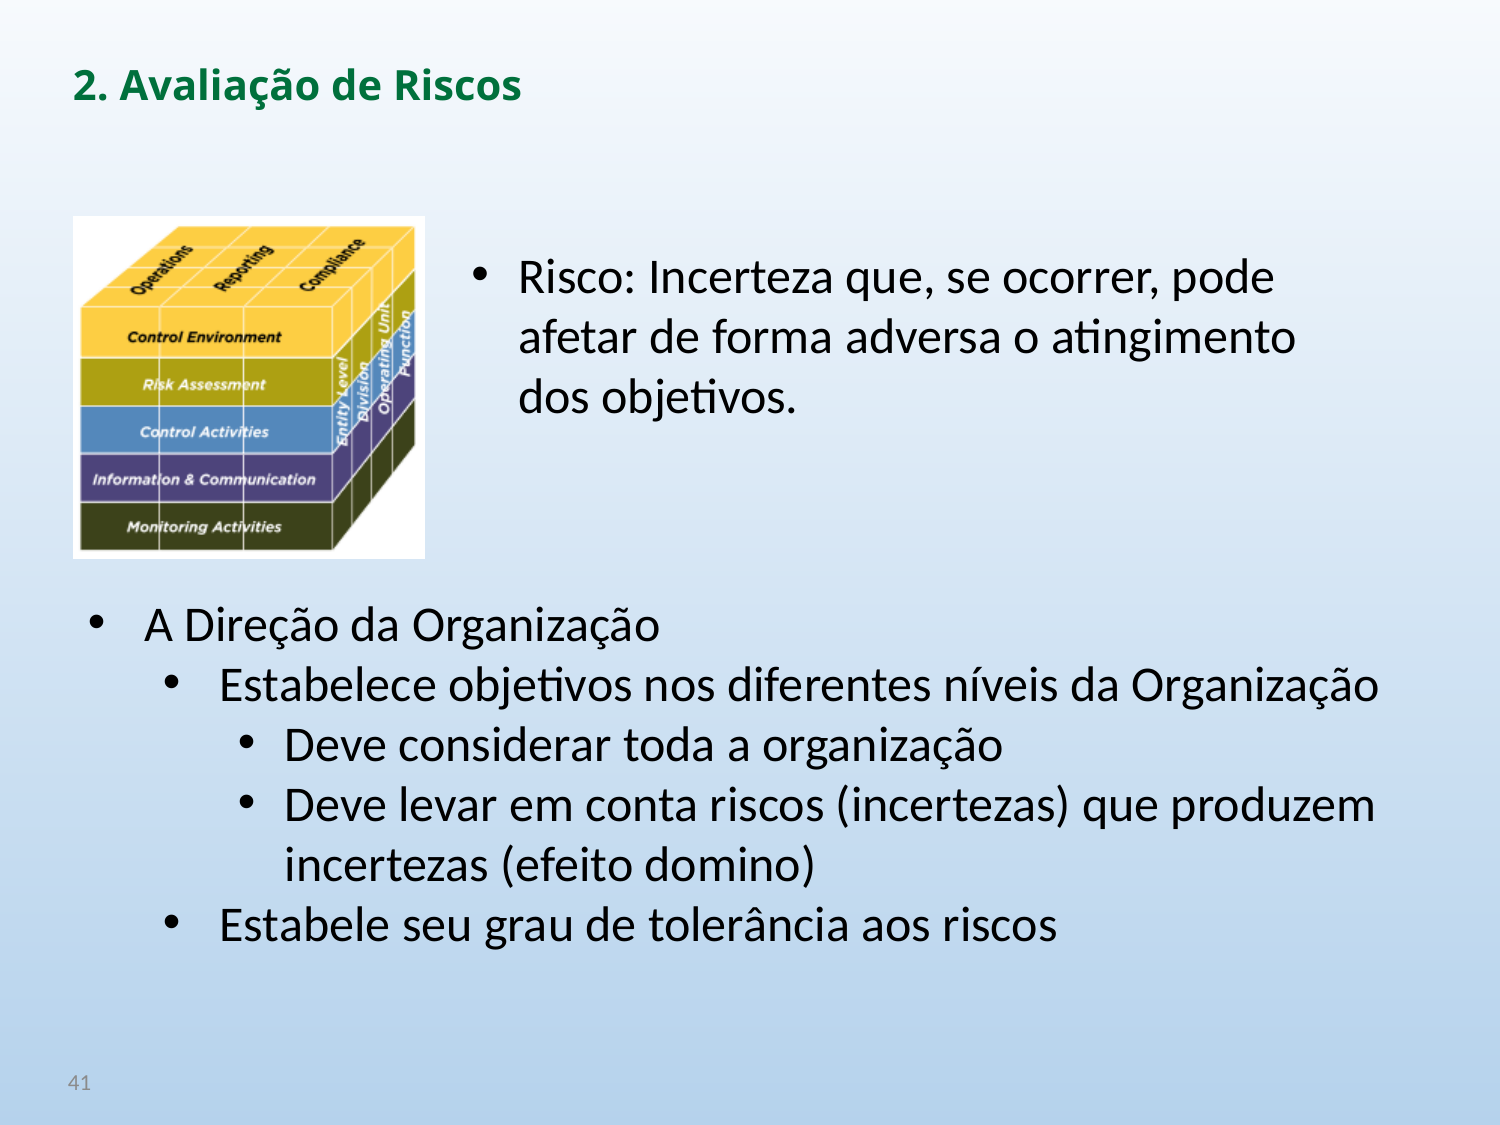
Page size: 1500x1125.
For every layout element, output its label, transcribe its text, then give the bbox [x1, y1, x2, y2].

text_box 2. Avaliação de Riscos [58, 51, 1405, 116]
slide_number 41 [31, 1062, 107, 1101]
text_box Risco: Incerteza que, se ocorrer, pode afetar de forma adversa o atingimento dos objetivos. [456, 235, 1364, 431]
text_box A Direção da Organização Estabelece objetivos nos diferentes níveis da Organização Deve considerar toda a organização Deve levar em conta riscos (incertezas) que produzem incertezas (efeito domino) Estabele seu grau de tolerância aos riscos [73, 583, 1405, 959]
picture [73, 216, 425, 559]
